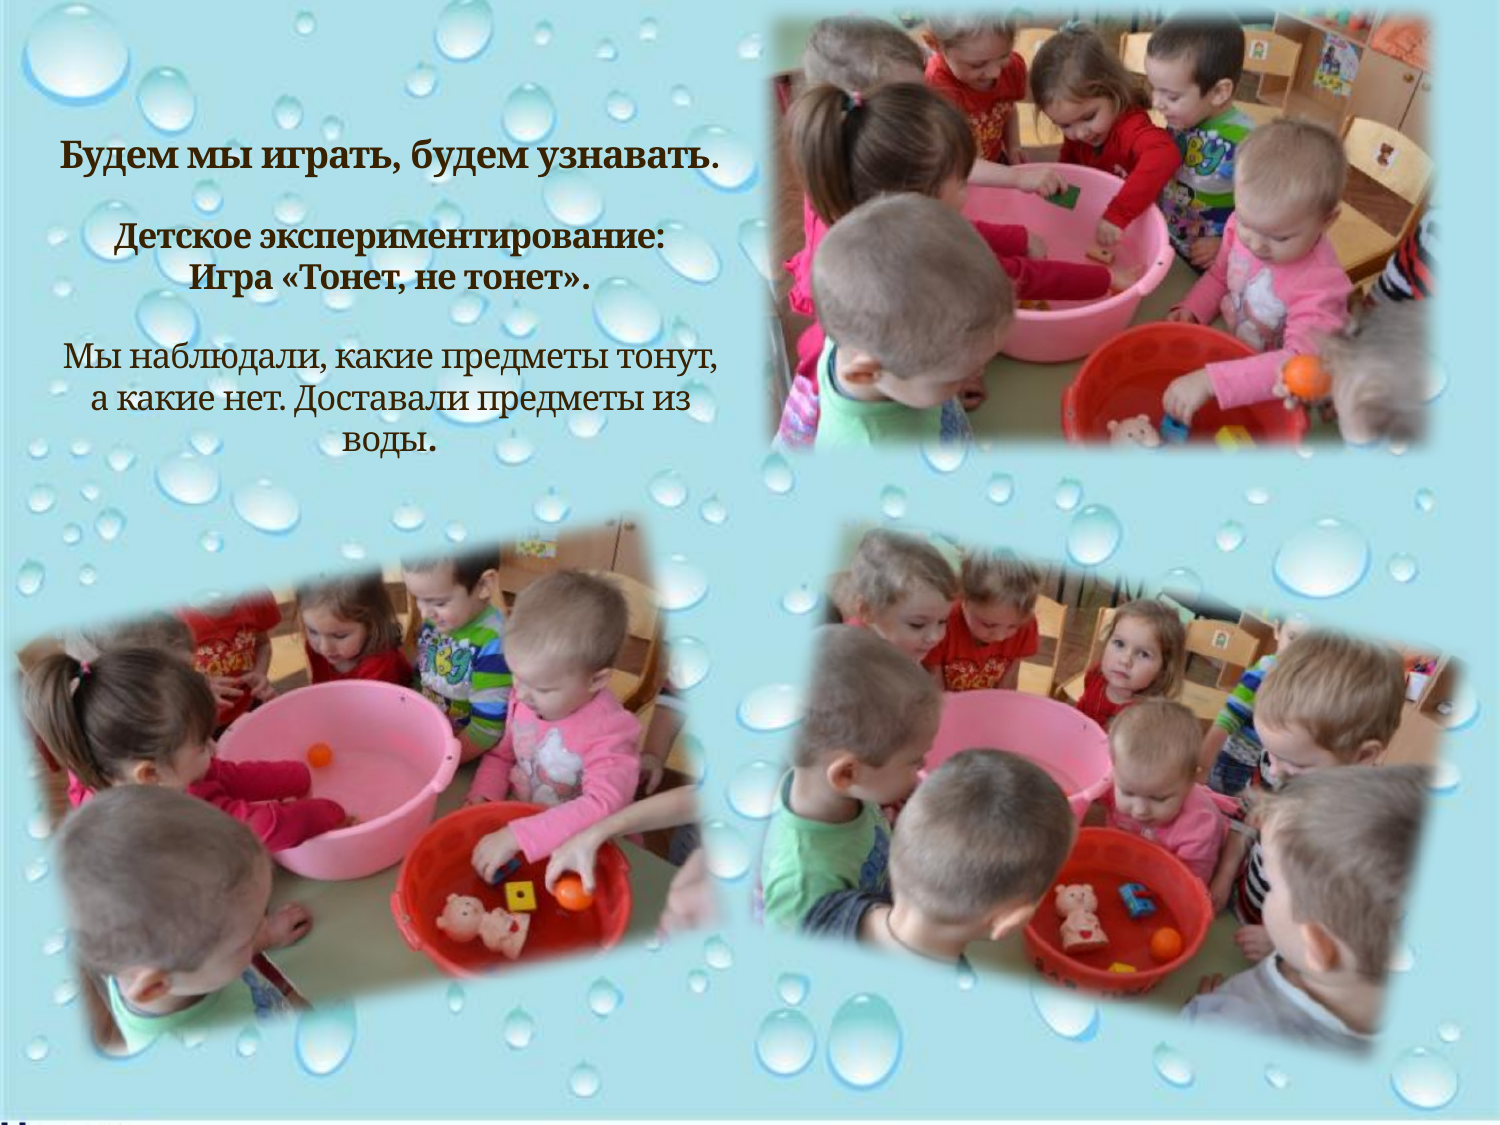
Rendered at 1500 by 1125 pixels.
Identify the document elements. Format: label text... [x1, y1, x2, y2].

picture [0, 0, 1500, 1125]
title Будем мы играть, будем узнавать. Детское экспериментирование: Игра «Тонет, не тонет». Мы наблюдали, какие предметы тонут, а какие нет. Доставали предметы из воды. [41, 66, 739, 504]
